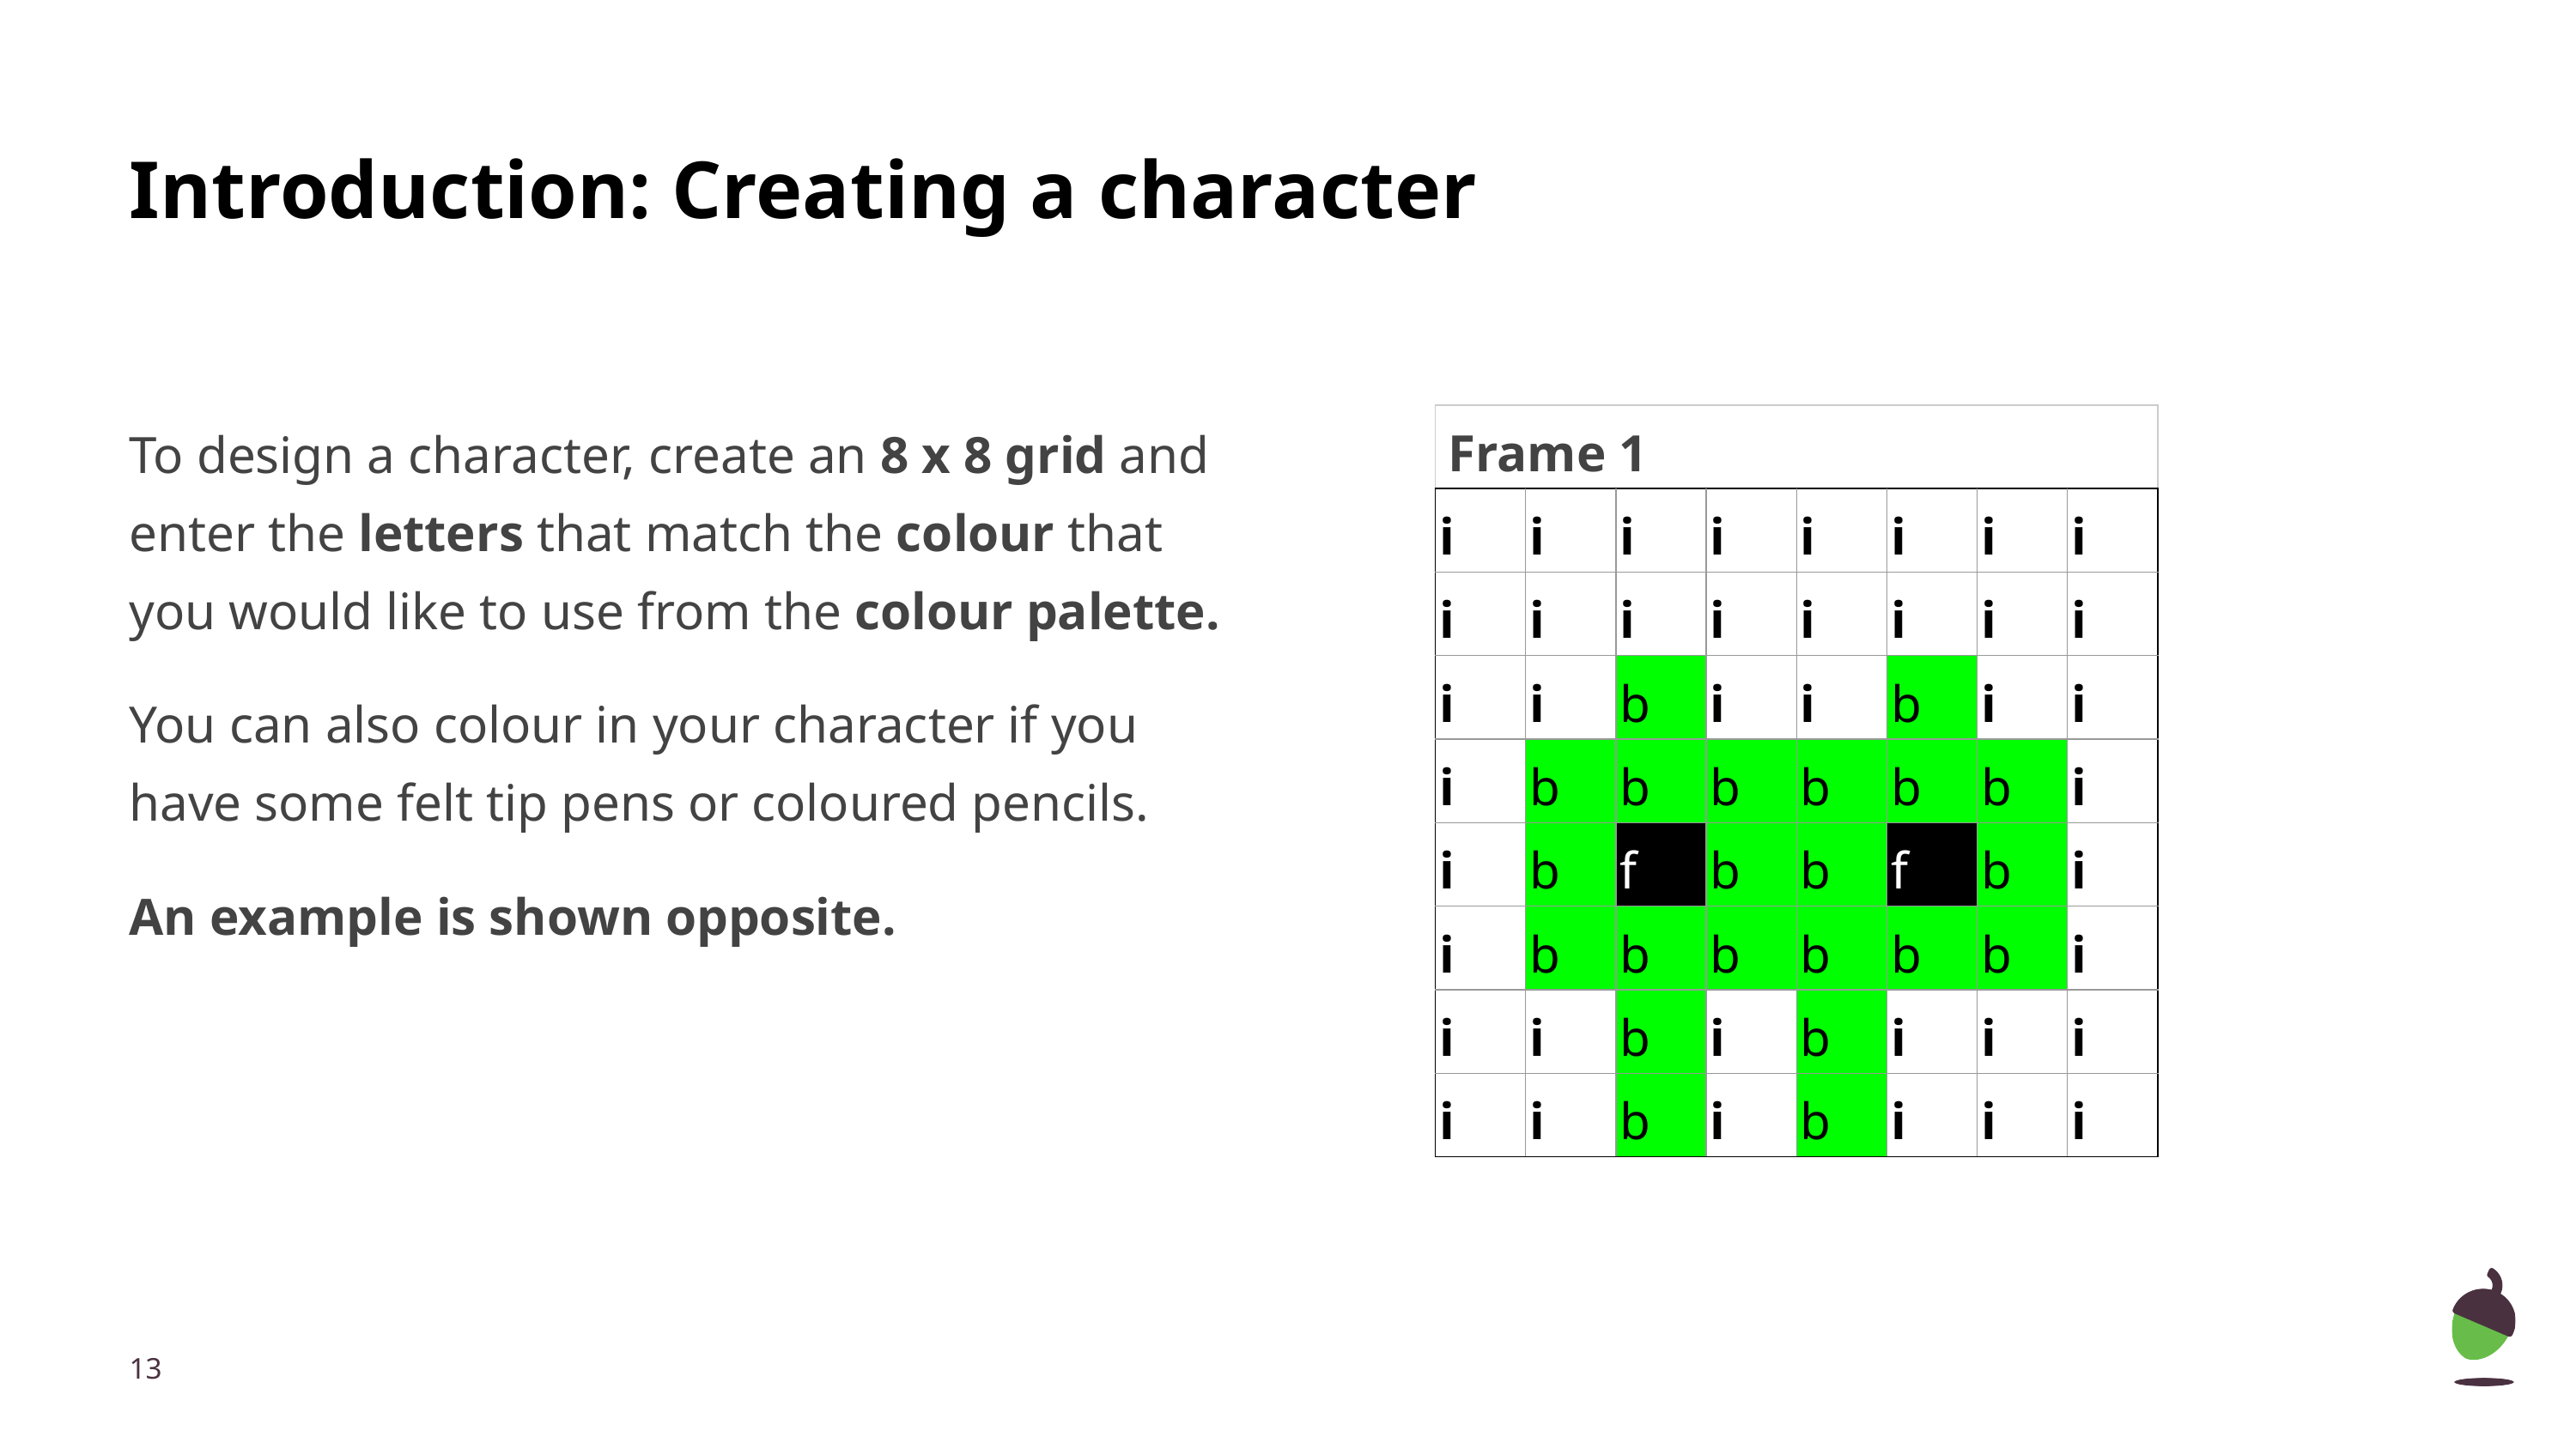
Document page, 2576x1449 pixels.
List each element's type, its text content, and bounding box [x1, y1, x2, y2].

table_cell i [1436, 823, 1525, 906]
table_cell i [1978, 489, 2067, 572]
table_cell i [1978, 1074, 2067, 1156]
picture [2451, 1268, 2516, 1386]
table_cell i [2068, 906, 2157, 989]
table_cell b [1707, 740, 1796, 822]
table_cell b [1797, 740, 1886, 822]
table_cell f [1617, 823, 1705, 906]
table_cell b [1797, 906, 1886, 989]
table_cell b [1887, 740, 1977, 822]
table_cell b [1617, 991, 1705, 1073]
table_cell i [1887, 489, 1977, 572]
table_cell i [1978, 573, 2067, 655]
table_cell i [1526, 489, 1615, 572]
table_cell i [1526, 1074, 1615, 1156]
table_cell b [1887, 906, 1977, 989]
table_cell i [1797, 656, 1886, 738]
table_cell i [2068, 489, 2157, 572]
list To design a character, create an 8 x 8 grid and enter the letters that match the colour that you would like to use from the colour palette. You can also colour in your character if you have some felt tip pens or coloured pencils. An example is shown opposite. [129, 404, 1242, 1245]
table_cell i [1526, 991, 1615, 1073]
table_cell i [1707, 656, 1796, 738]
table_cell i [2068, 573, 2157, 655]
table_cell f [1887, 823, 1977, 906]
table_cell i [2068, 656, 2157, 738]
table_cell i [1887, 573, 1977, 655]
table_cell i [1617, 573, 1705, 655]
table_cell b [1707, 906, 1796, 989]
table_cell b [1978, 906, 2067, 989]
table_cell i [1978, 991, 2067, 1073]
table_cell i [1436, 489, 1525, 572]
table_cell i [1436, 740, 1525, 822]
table_cell i [2068, 823, 2157, 906]
table_cell i [1707, 489, 1796, 572]
table_cell b [1617, 1074, 1705, 1156]
table_cell i [1887, 1074, 1977, 1156]
table_cell b [1707, 823, 1796, 906]
table_cell i [2068, 1074, 2157, 1156]
table_cell b [1887, 656, 1977, 738]
table_cell b [1617, 740, 1705, 822]
table_cell i [2068, 740, 2157, 822]
table_cell i [1978, 656, 2067, 738]
table_cell b [1526, 740, 1615, 822]
table_header Frame 1 [1436, 406, 2157, 488]
table_cell i [2068, 991, 2157, 1073]
table_cell b [1978, 823, 2067, 906]
table_cell b [1617, 656, 1705, 738]
table_cell i [1707, 573, 1796, 655]
title Introduction: Creating a character [129, 124, 1962, 355]
table_cell i [1436, 656, 1525, 738]
table_cell b [1978, 740, 2067, 822]
table_cell i [1436, 1074, 1525, 1156]
table_cell i [1526, 573, 1615, 655]
table_cell b [1617, 906, 1705, 989]
table_cell i [1887, 991, 1977, 1073]
table_cell i [1436, 906, 1525, 989]
table_cell b [1797, 991, 1886, 1073]
table_cell i [1797, 573, 1886, 655]
table_cell i [1436, 573, 1525, 655]
table_cell i [1436, 991, 1525, 1073]
table_cell i [1707, 1074, 1796, 1156]
table_cell b [1797, 823, 1886, 906]
slide_number ‹#› [129, 1349, 332, 1401]
table_cell i [1617, 489, 1705, 572]
table_cell i [1707, 991, 1796, 1073]
table_cell b [1526, 823, 1615, 906]
table_cell b [1526, 906, 1615, 989]
table_cell b [1797, 1074, 1886, 1156]
table_cell i [1526, 656, 1615, 738]
table_cell i [1797, 489, 1886, 572]
